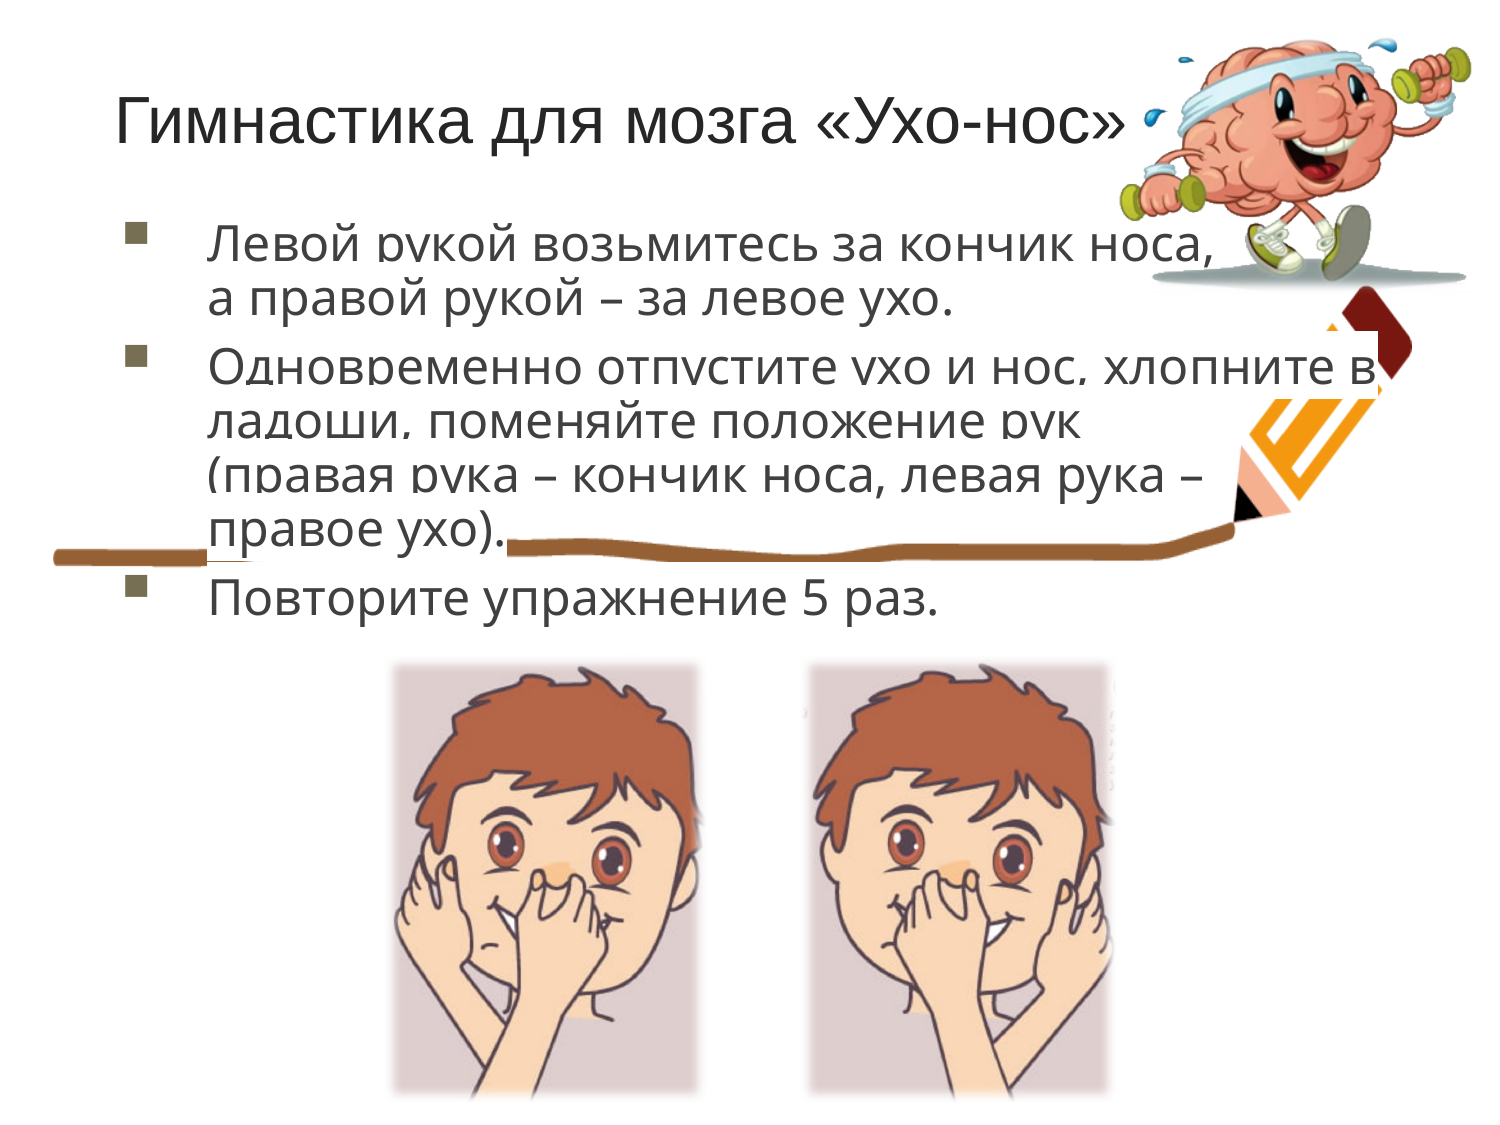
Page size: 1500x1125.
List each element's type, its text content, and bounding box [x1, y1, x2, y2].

picture [799, 653, 1117, 1104]
text_box Левой рукой возьмитесь за кончик носа, а правой рукой – за левое ухо. Одновременно отпустите ухо и нос, хлопните в ладоши, поменяйте положение рук (правая рука – кончик носа, левая рука – правое ухо). Повторите упражнение 5 раз. [104, 210, 1405, 655]
picture [53, 285, 104, 572]
picture [1094, 30, 1496, 572]
text_box Гимнастика для мозга «Ухо-нос» [100, 69, 1089, 273]
picture [383, 653, 707, 1104]
